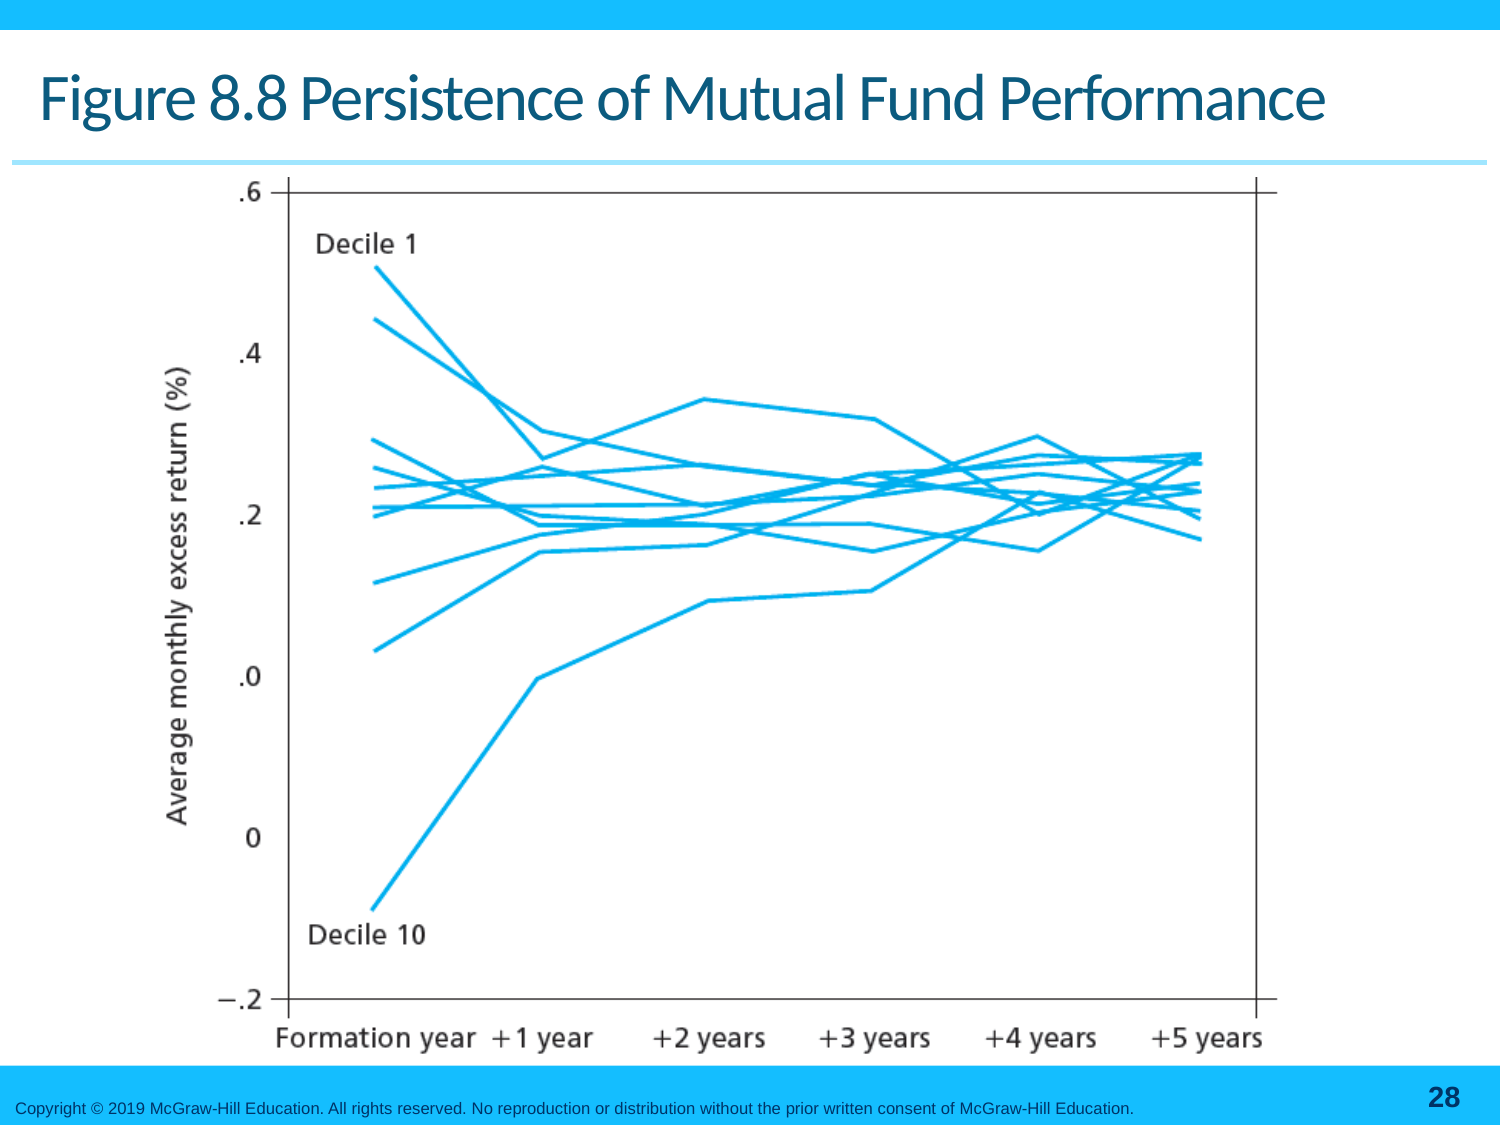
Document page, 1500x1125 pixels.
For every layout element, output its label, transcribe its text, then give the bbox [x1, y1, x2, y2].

title Figure 8.8 Persistence of Mutual Fund Performance [24, 24, 1488, 163]
picture [162, 176, 1282, 1057]
